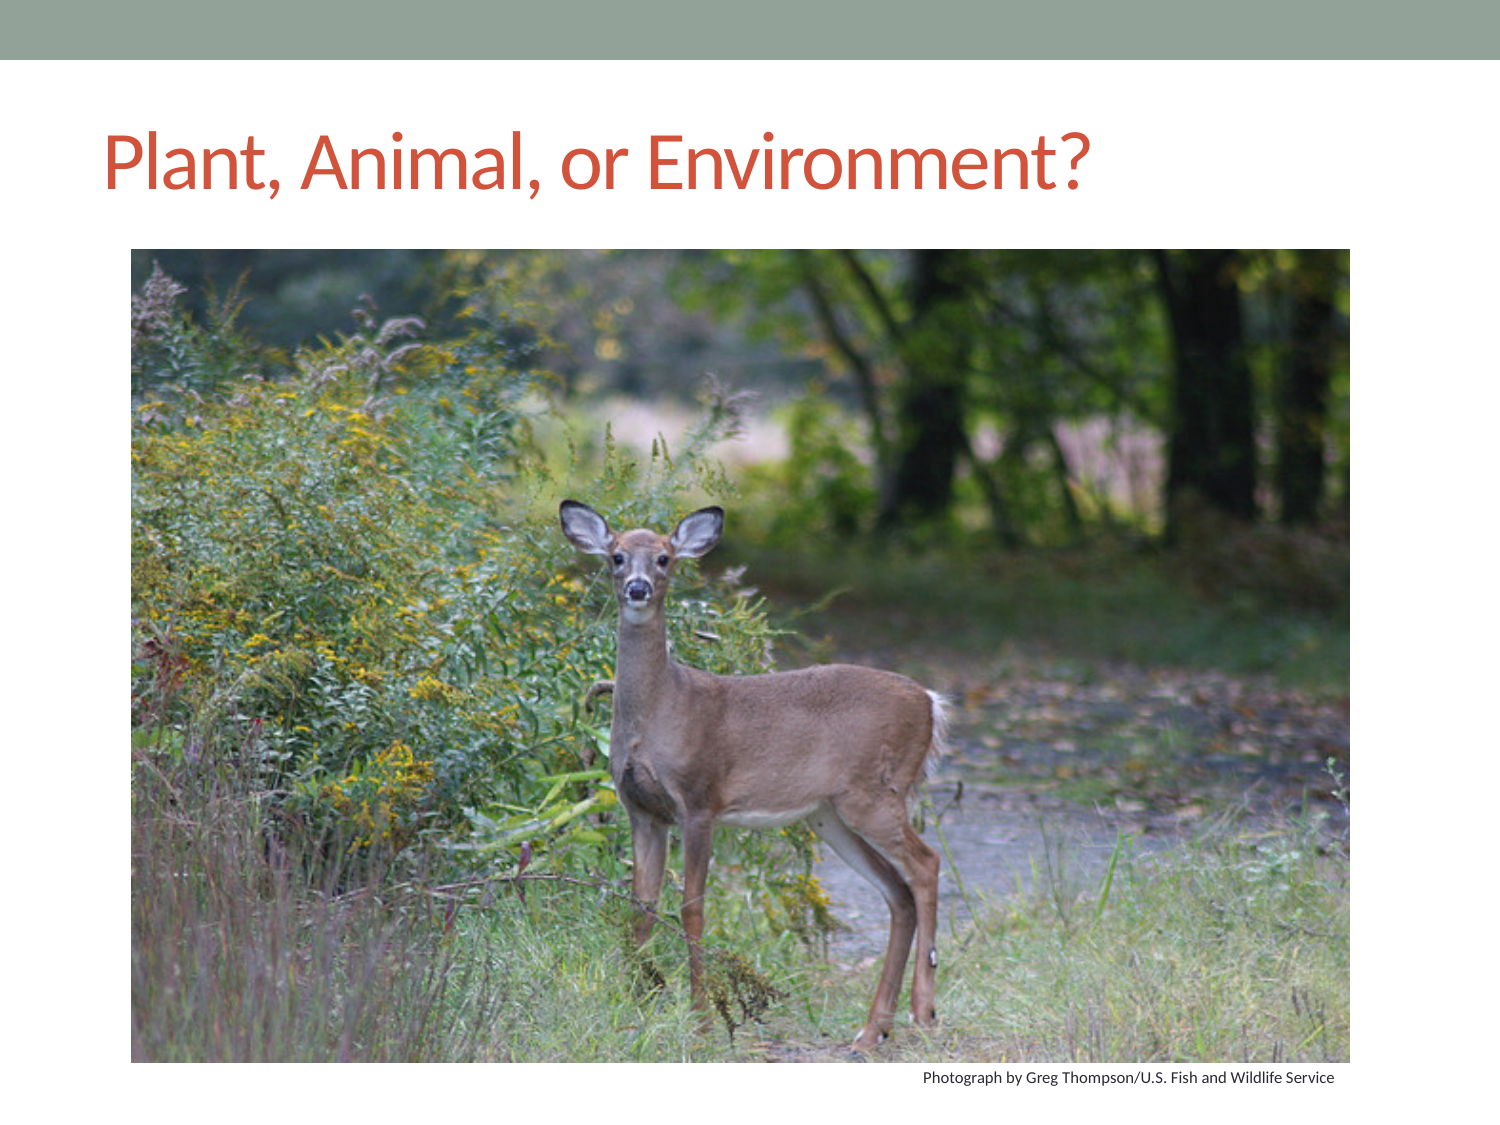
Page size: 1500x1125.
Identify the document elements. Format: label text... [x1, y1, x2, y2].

text_box Photograph by Greg Thompson/U.S. Fish and Wildlife Service [749, 1071, 1350, 1094]
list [131, 249, 1350, 1063]
text_box Plant, Animal, or Environment? [87, 74, 1438, 238]
